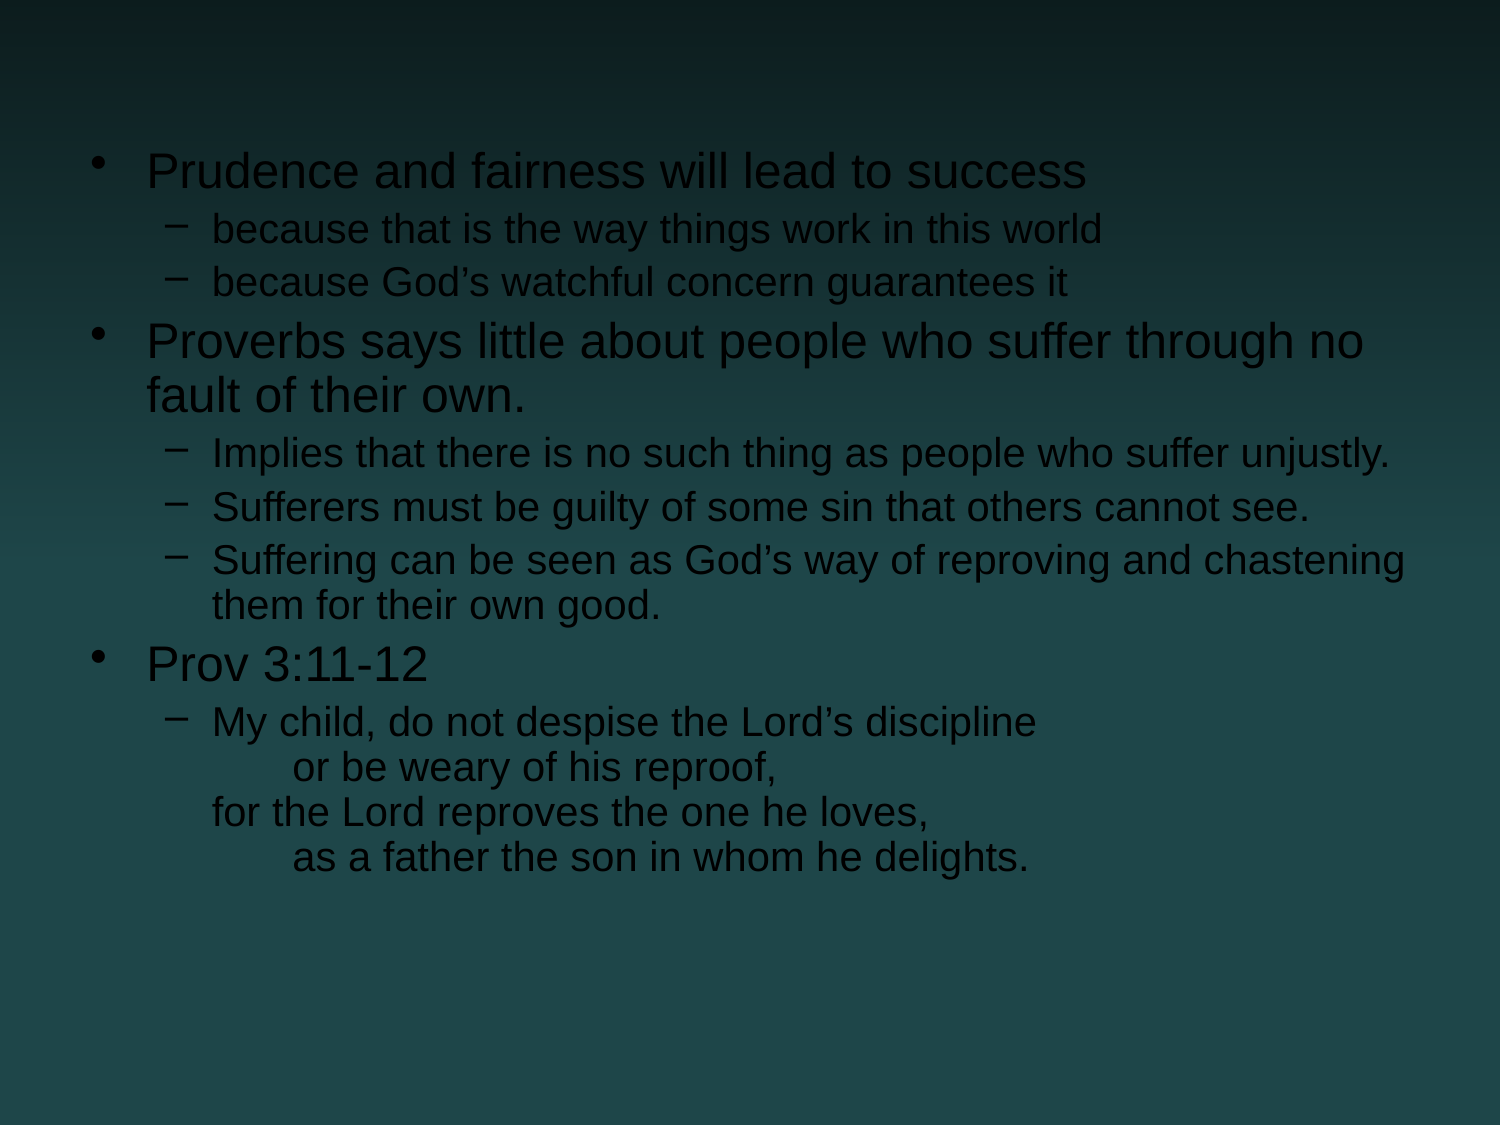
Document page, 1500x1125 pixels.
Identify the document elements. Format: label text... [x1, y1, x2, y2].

list Prudence and fairness will lead to success because that is the way things work in this world because God’s watchful concern guarantees it Proverbs says little about people who suffer through no fault of their own. Implies that there is no such thing as people who suffer unjustly. Sufferers must be guilty of some sin that others cannot see. Suffering can be seen as God’s way of reproving and chastening them for their own good. Prov 3:11-12 My child, do not despise the Lord’s discipline or be weary of his reproof, for the Lord reproves the one he loves, as a father the son in whom he delights. [75, 137, 1425, 1005]
